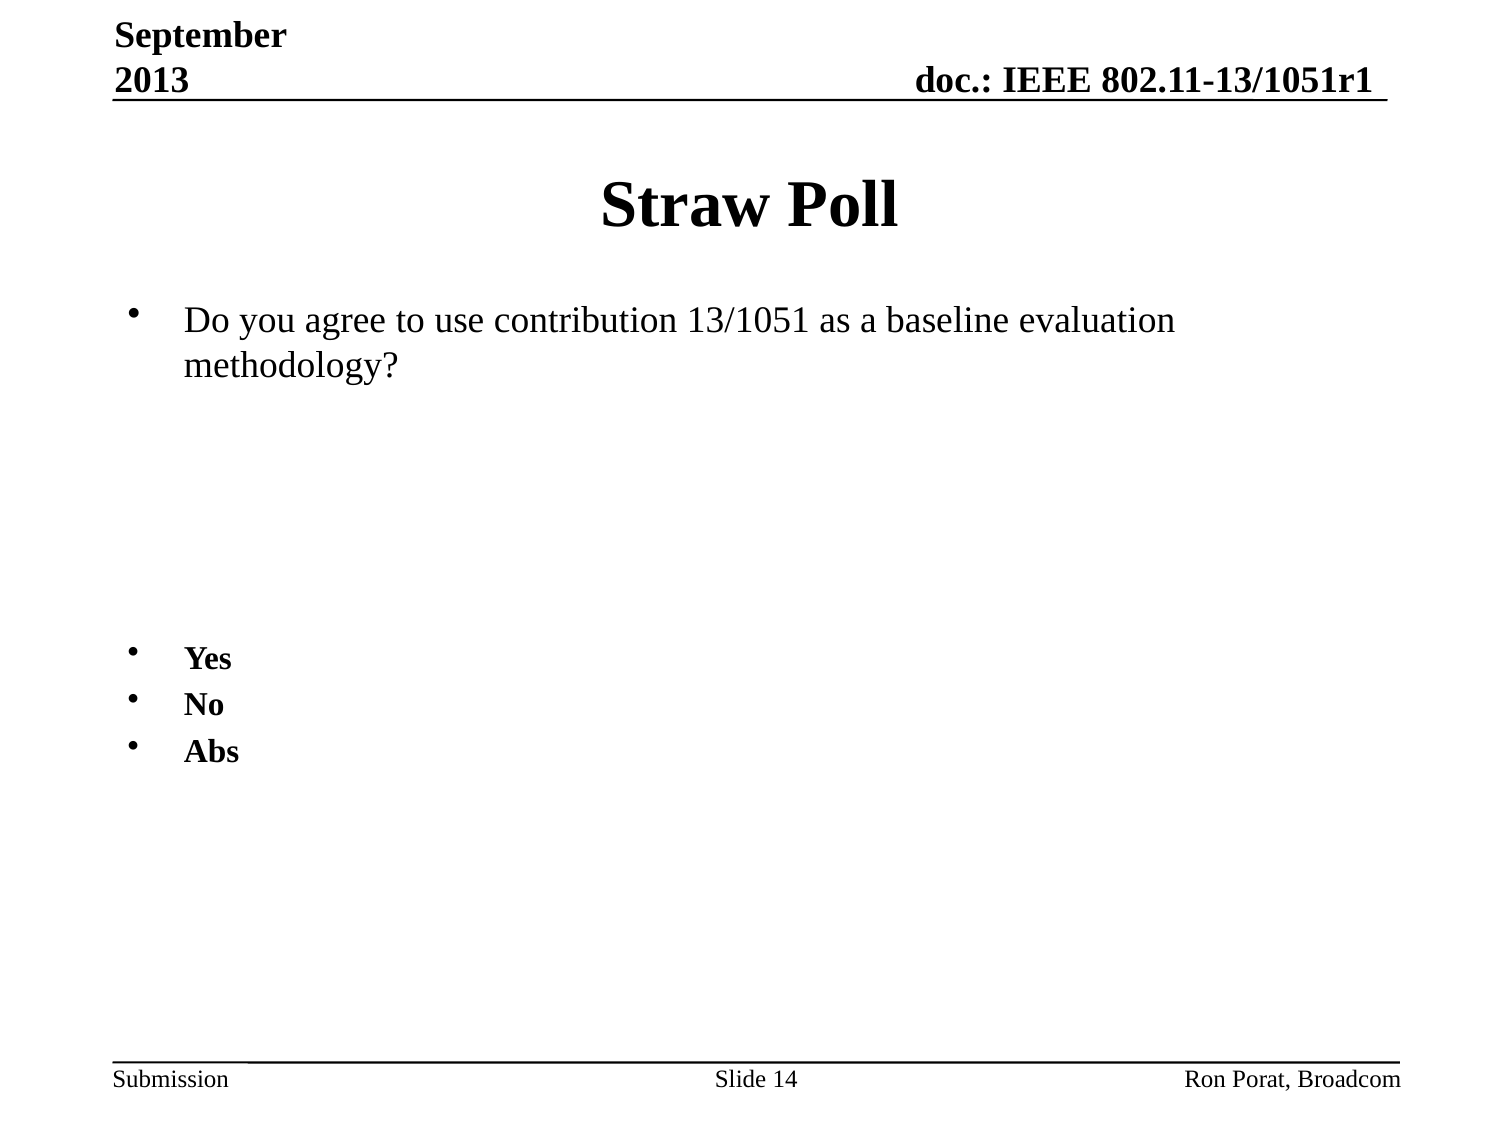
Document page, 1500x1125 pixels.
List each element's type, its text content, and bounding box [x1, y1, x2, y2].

footer Ron Porat, Broadcom [1181, 1061, 1402, 1093]
list Do you agree to use contribution 13/1051 as a baseline evaluation methodology? Yes No Abs [112, 287, 1388, 1038]
slide_number Slide 14 [712, 1061, 800, 1093]
title Straw Poll [112, 112, 1388, 287]
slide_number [114, 54, 309, 101]
